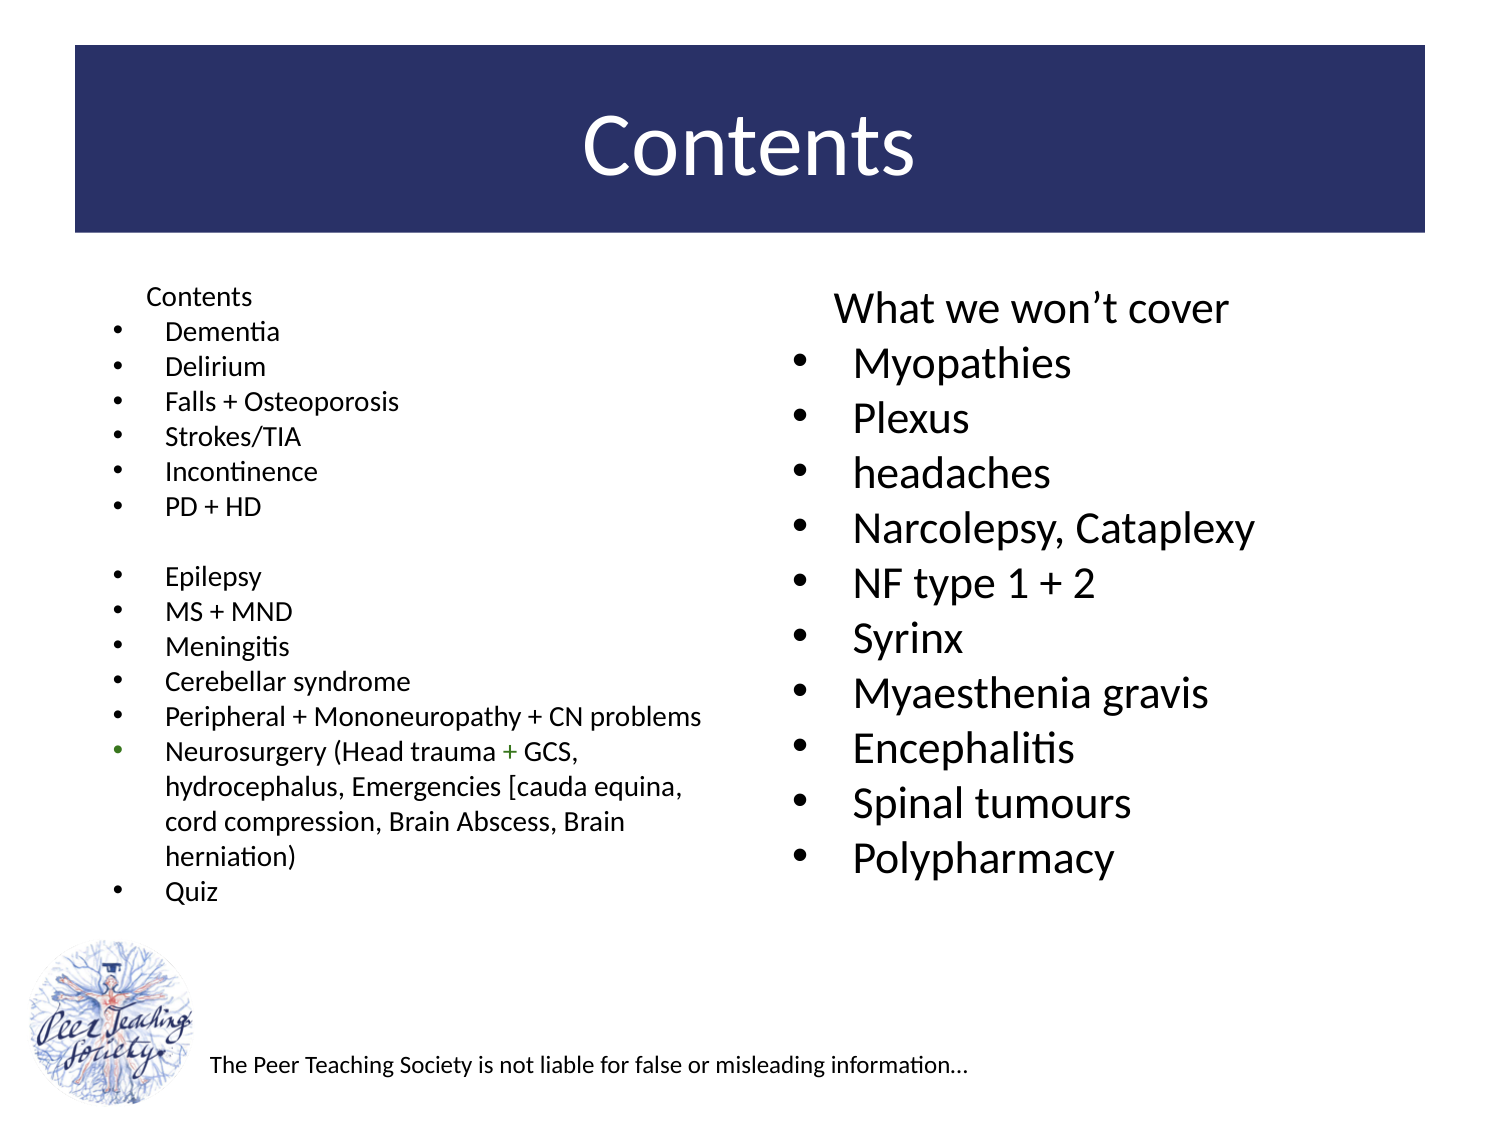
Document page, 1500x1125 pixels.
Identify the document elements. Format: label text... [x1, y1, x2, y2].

list Contents Dementia Delirium Falls + Osteoporosis Strokes/TIA Incontinence PD + HD Epilepsy MS + MND Meningitis Cerebellar syndrome Peripheral + Mononeuropathy + CN problems Neurosurgery (Head trauma + GCS, hydrocephalus, Emergencies [cauda equina, cord compression, Brain Abscess, Brain herniation) Quiz [75, 262, 738, 1005]
list What we won’t cover Myopathies Plexus headaches Narcolepsy, Cataplexy NF type 1 + 2 Syrinx Myaesthenia gravis Encephalitis Spinal tumours Polypharmacy [762, 262, 1425, 1005]
title Contents [75, 45, 1425, 233]
picture [26, 938, 195, 1107]
